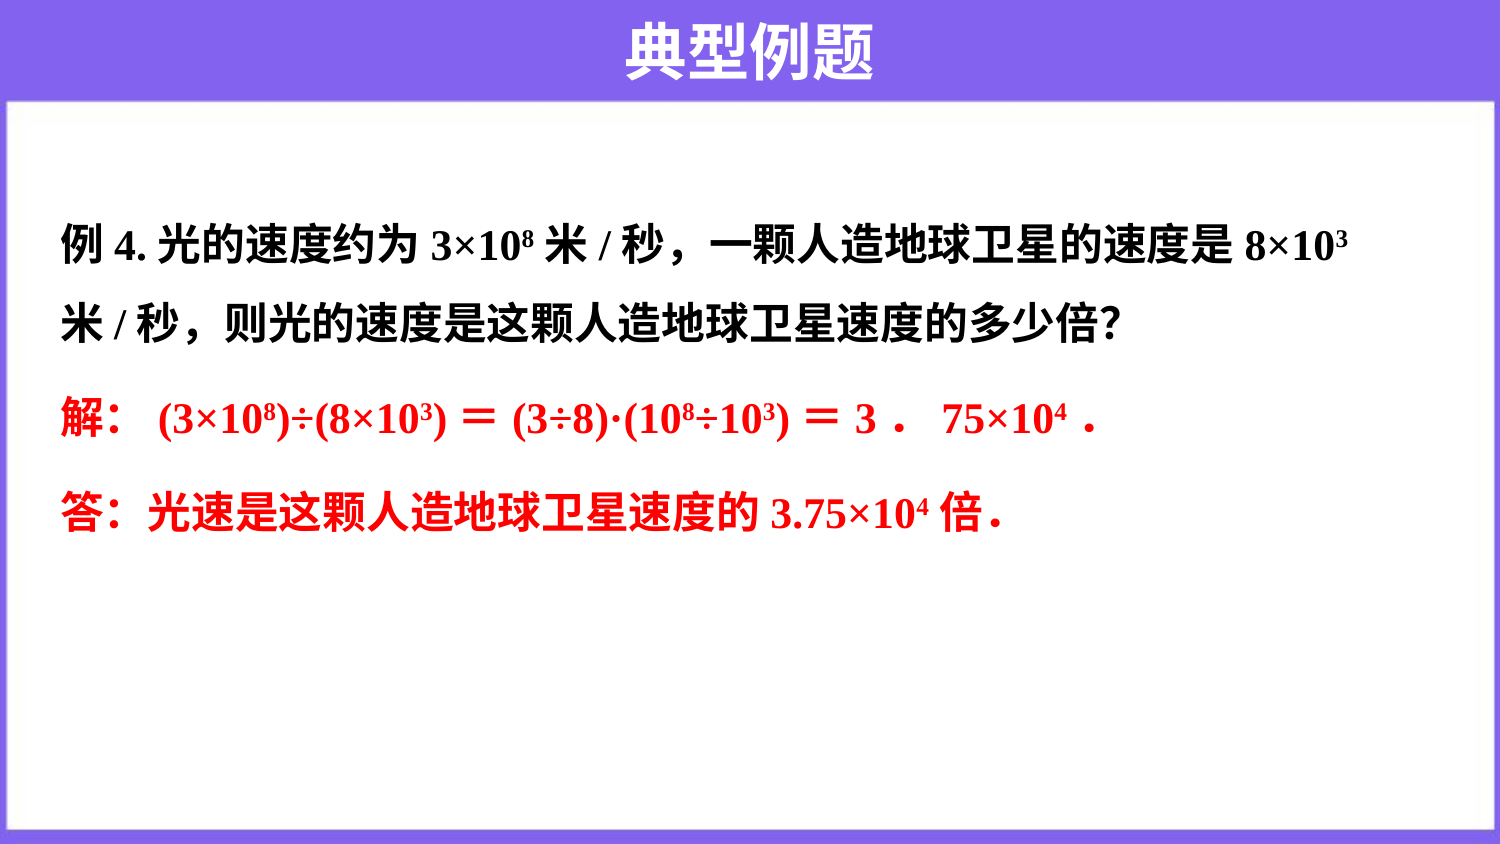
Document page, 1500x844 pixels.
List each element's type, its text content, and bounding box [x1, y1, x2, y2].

list 例4.光的速度约为3×108米/秒，一颗人造地球卫星的速度是8×103米/秒，则光的速度是这颗人造地球卫星速度的多少倍？ 解：(3×108)÷(8×103)＝(3÷8)·(108÷103)＝3．75×104． 答：光速是这颗人造地球卫星速度的3.75×104倍． [48, 185, 1445, 655]
title 典型例题 [103, 0, 1397, 102]
picture [0, 0, 1500, 844]
